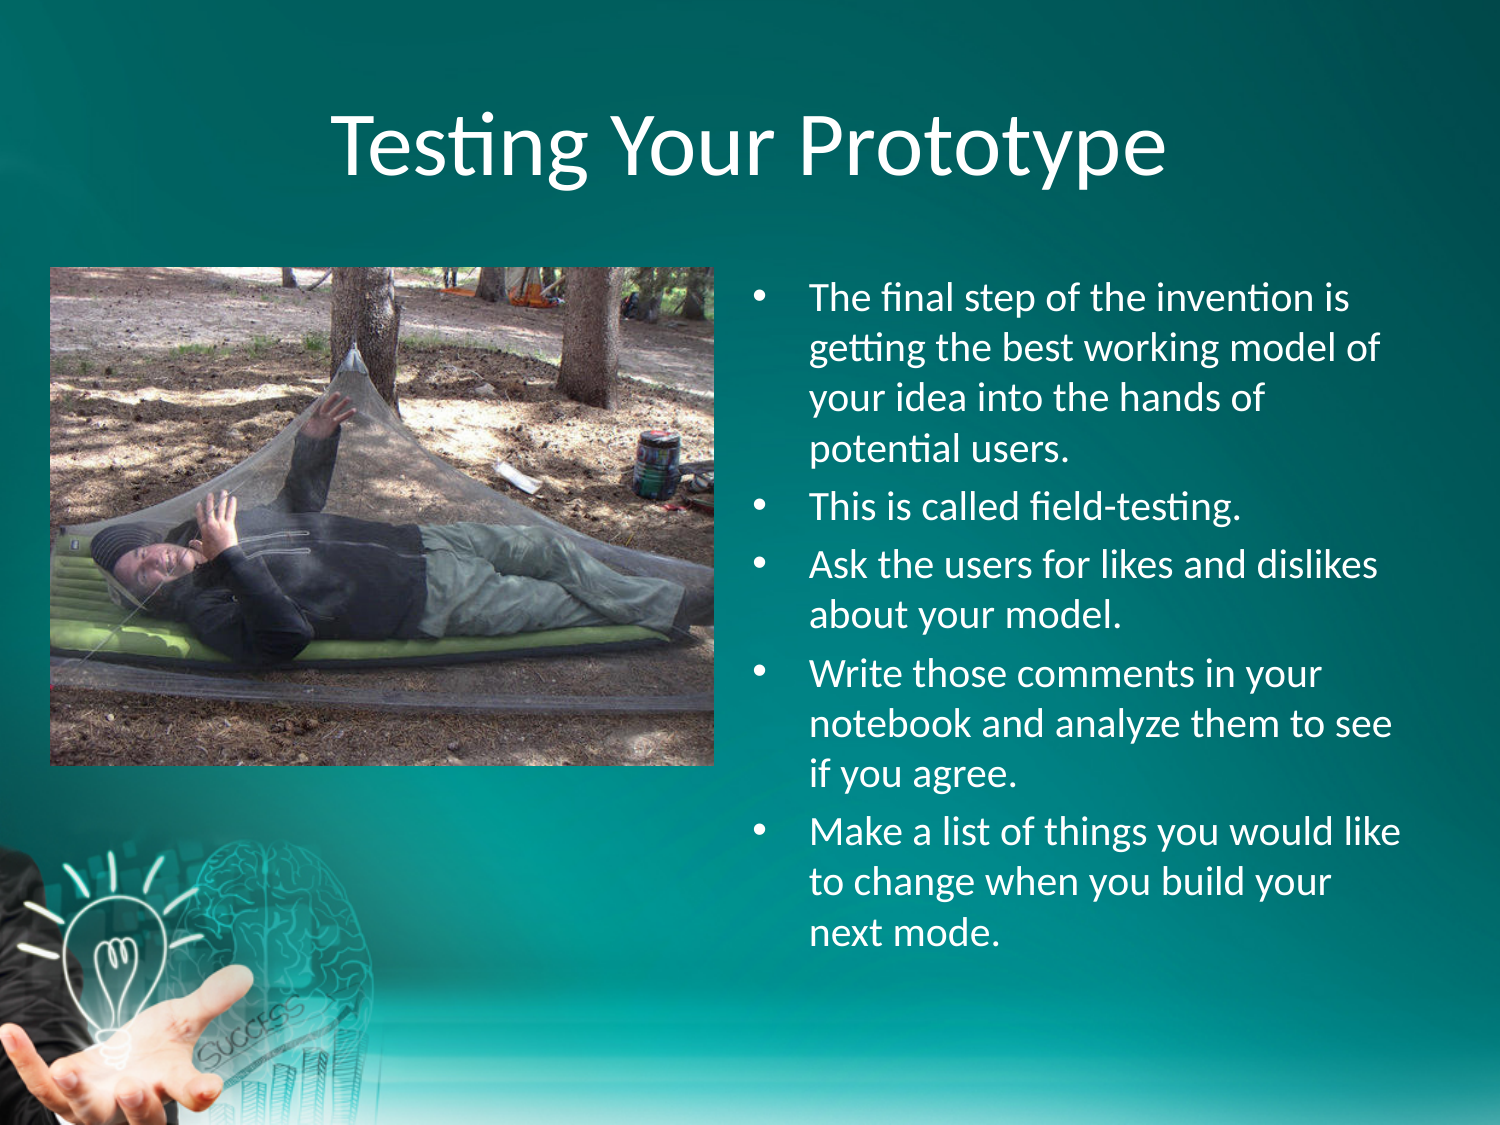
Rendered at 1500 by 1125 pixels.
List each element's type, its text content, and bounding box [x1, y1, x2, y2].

list The final step of the invention is getting the best working model of your idea into the hands of potential users. This is called field-testing. Ask the users for likes and dislikes about your model. Write those comments in your notebook and analyze them to see if you agree. Make a list of things you would like to change when you build your next mode. [737, 262, 1425, 1113]
title Testing Your Prototype [75, 45, 1425, 233]
picture [0, 0, 1500, 1125]
